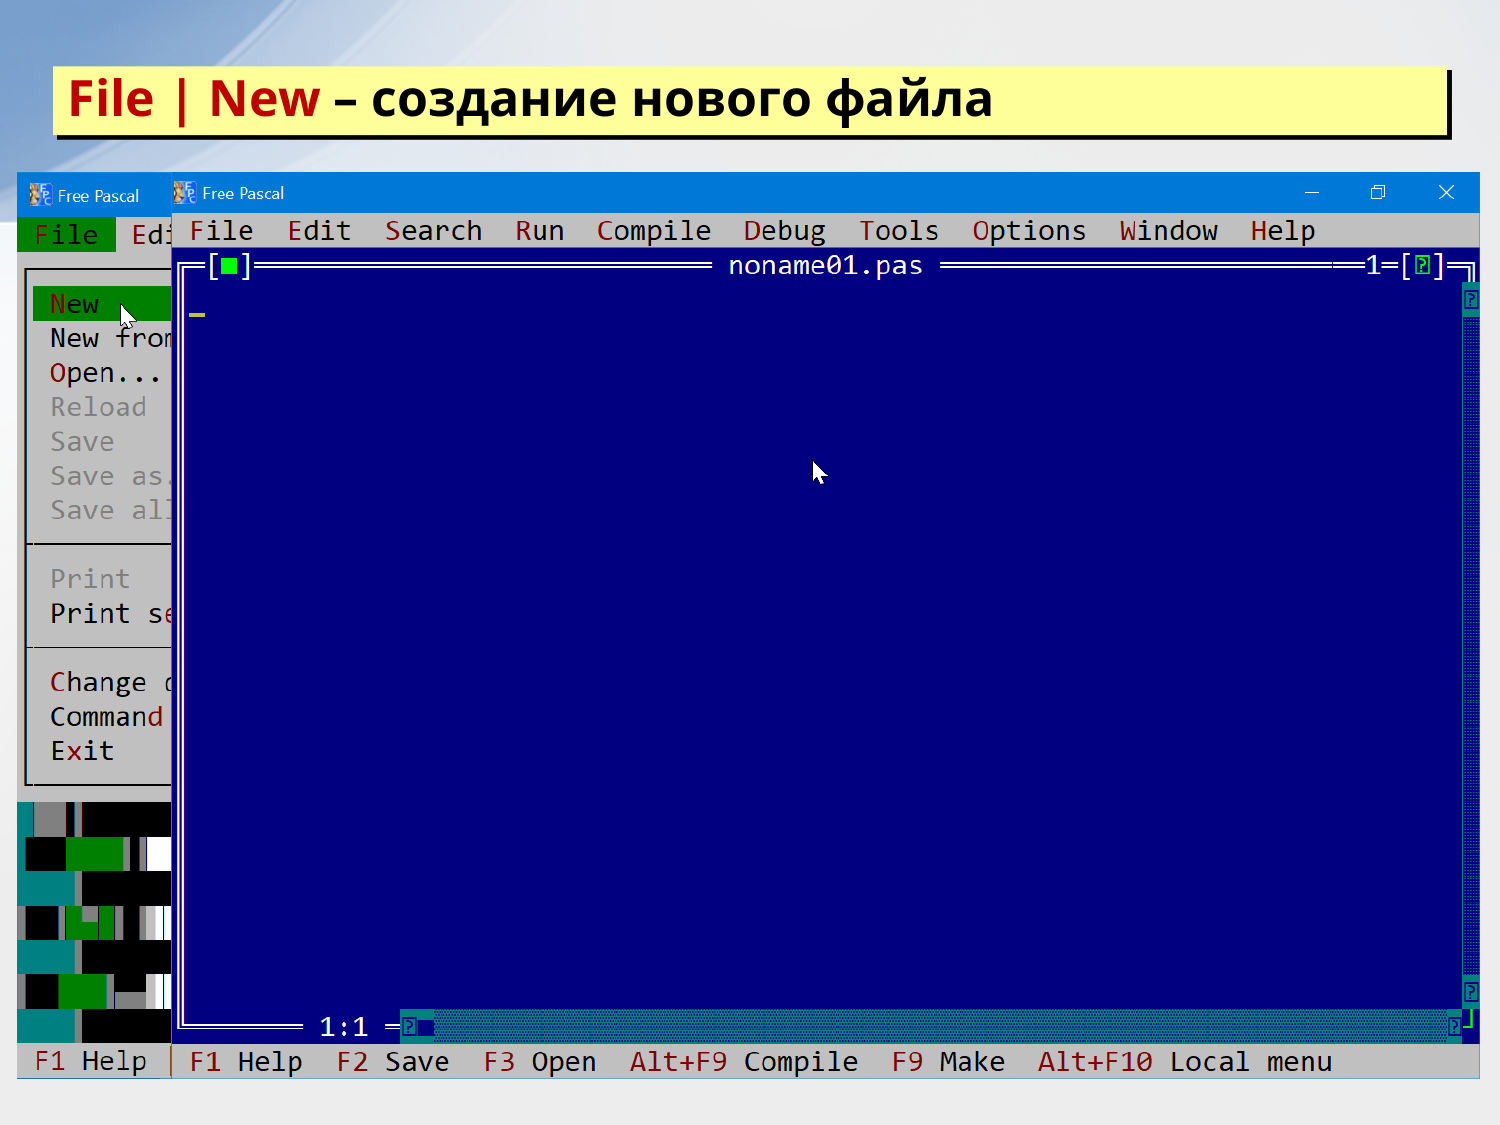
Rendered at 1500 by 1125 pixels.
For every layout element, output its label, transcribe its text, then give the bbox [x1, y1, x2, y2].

text_box File | New – создание нового файла [53, 66, 1447, 136]
picture [0, 0, 1500, 1125]
